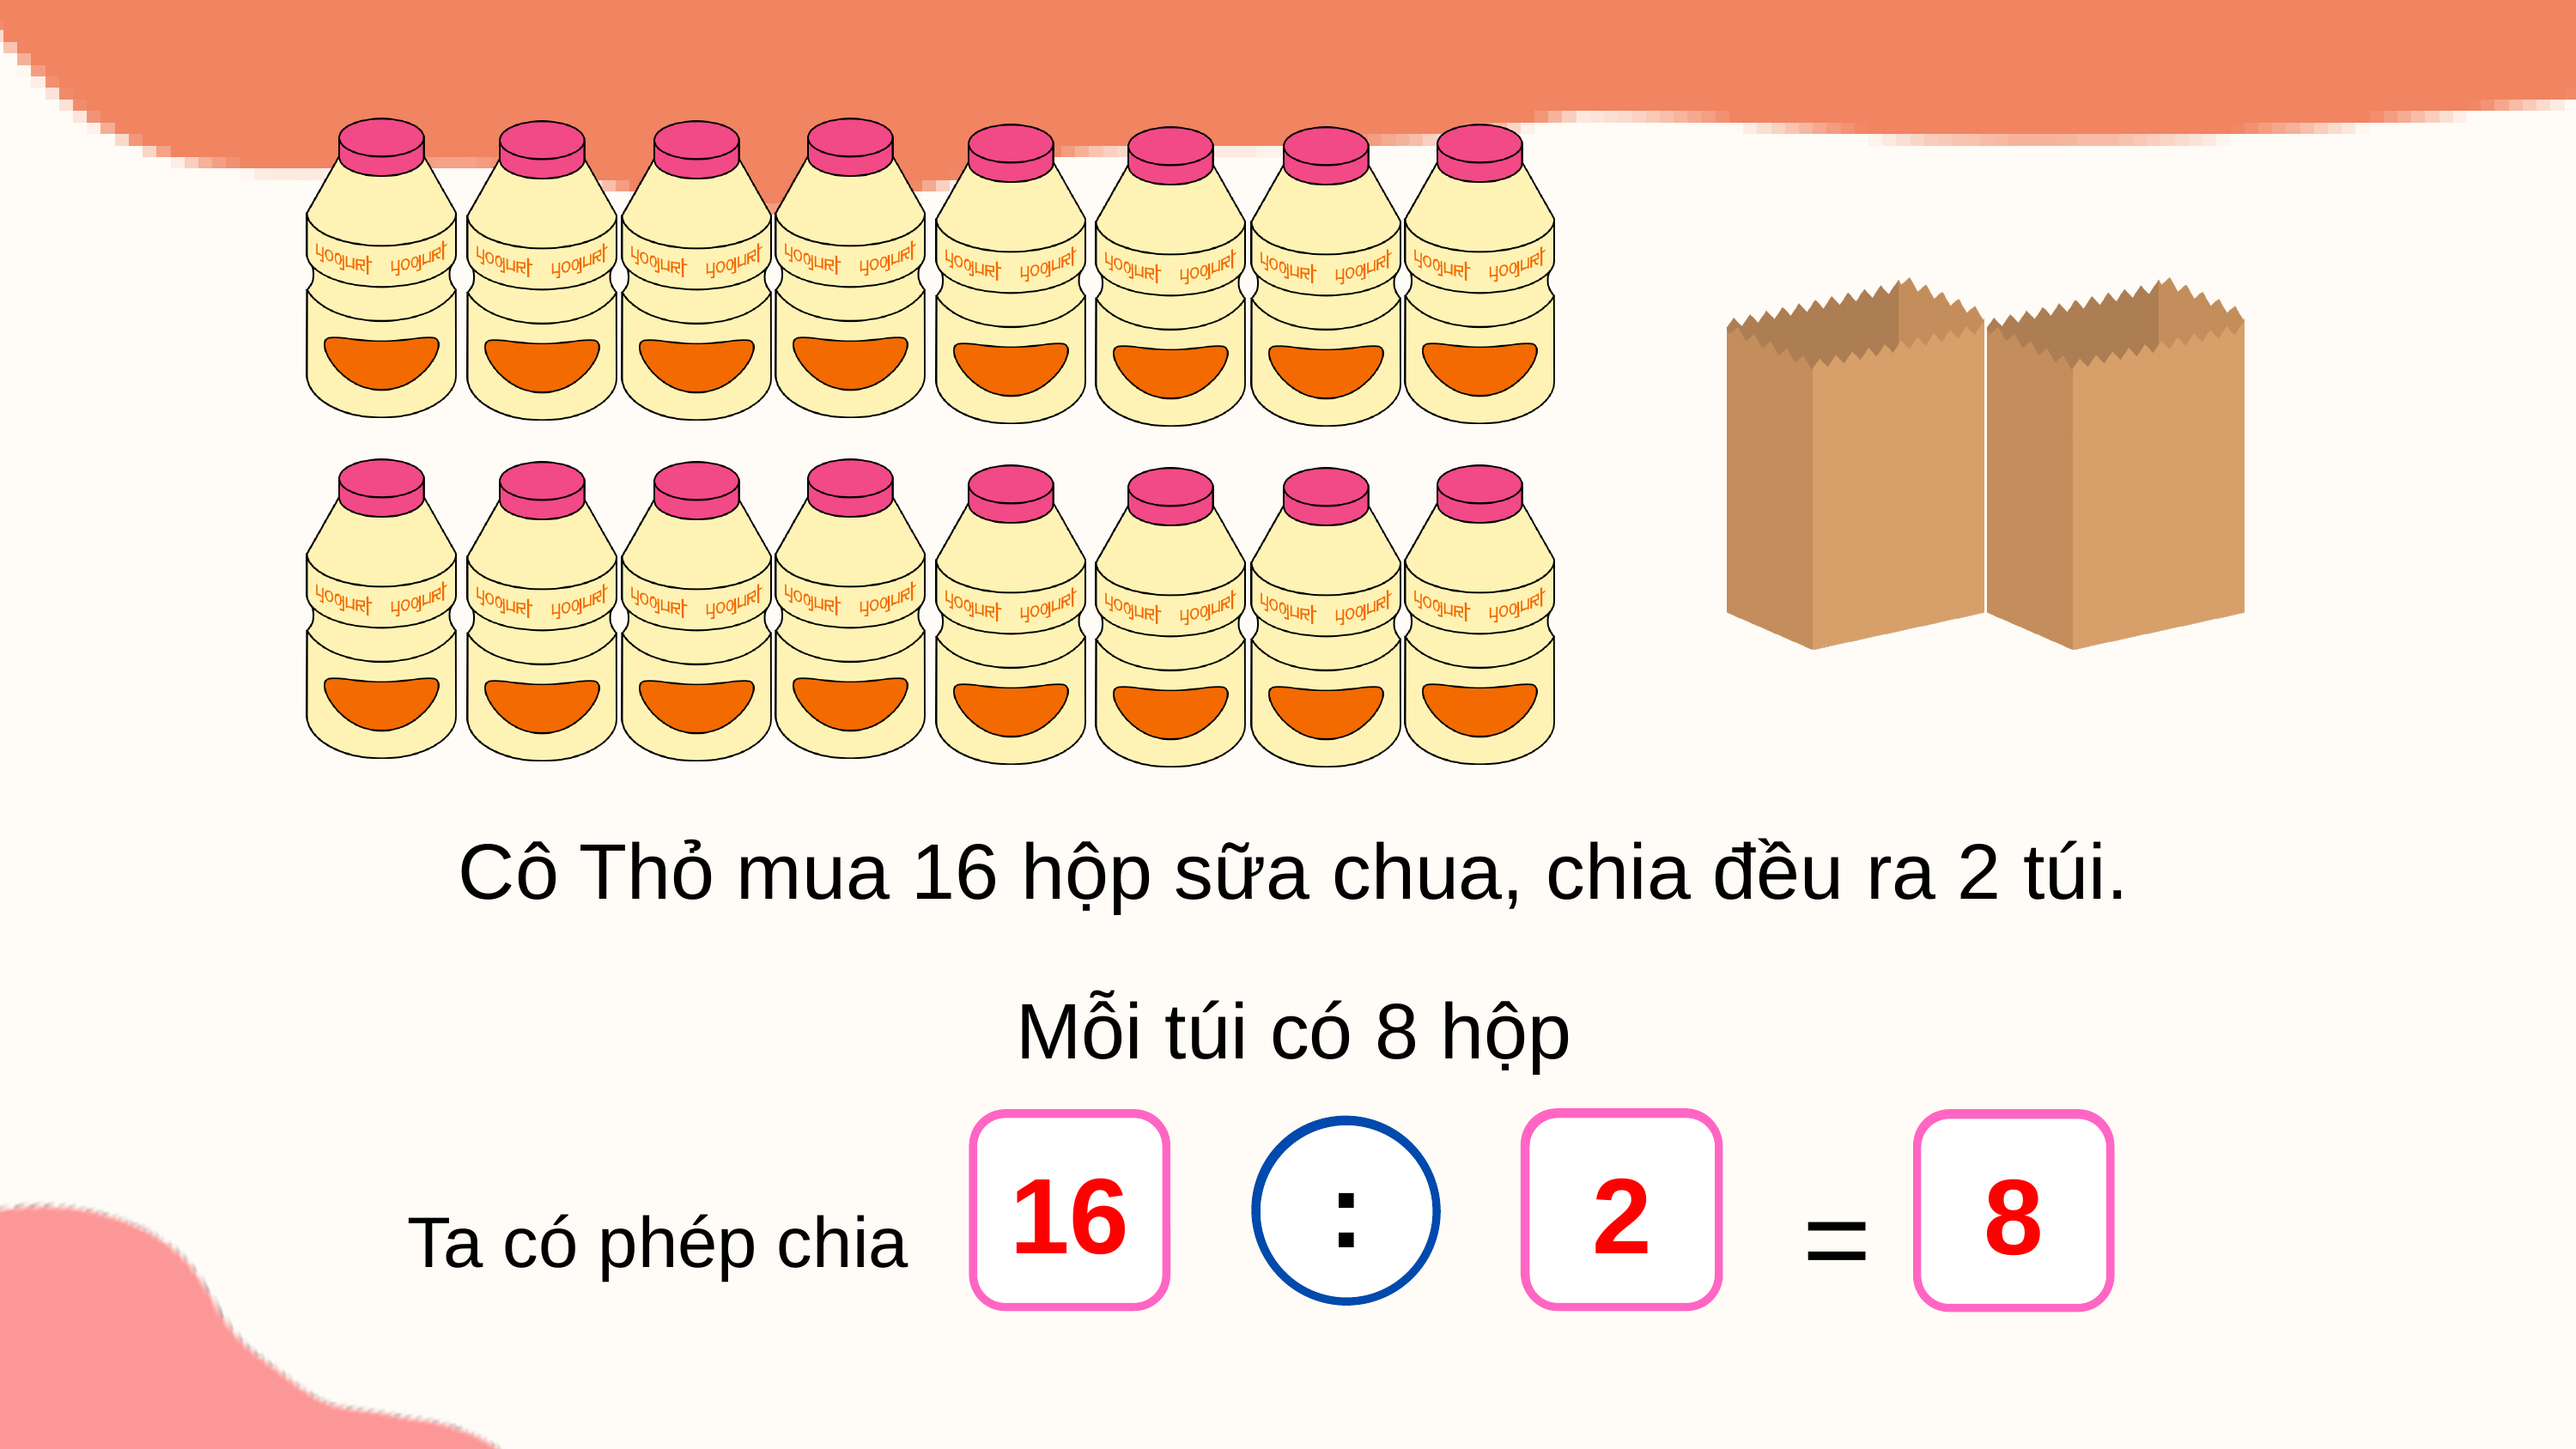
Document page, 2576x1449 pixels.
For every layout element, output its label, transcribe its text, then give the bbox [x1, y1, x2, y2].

picture [0, 0, 2576, 227]
text_box Cô Thỏ mua 16 hộp sữa chua, chia đều ra 2 túi. Mỗi túi có 8 hộp [307, 767, 2281, 1082]
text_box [306, 118, 1555, 767]
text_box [343, 1084, 2111, 1307]
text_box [1727, 277, 2245, 650]
picture [0, 1082, 579, 1449]
